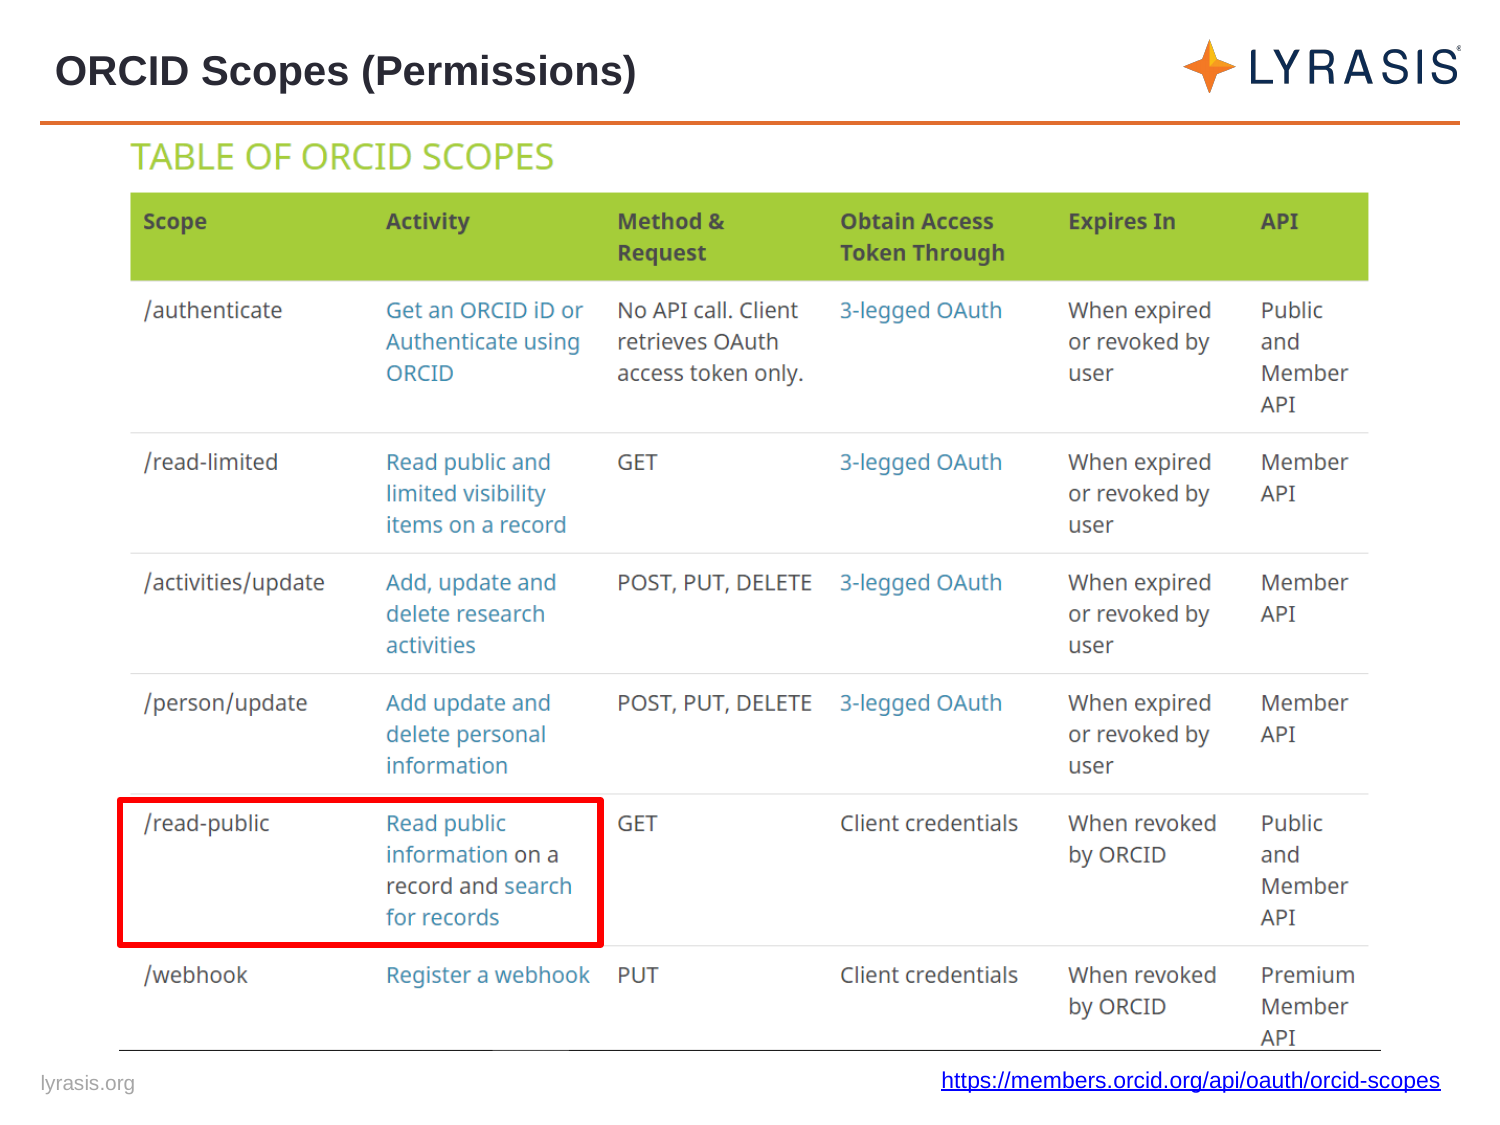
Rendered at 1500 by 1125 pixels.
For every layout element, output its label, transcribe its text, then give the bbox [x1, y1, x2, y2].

title ORCID Scopes (Permissions) [40, 36, 1138, 111]
text_box https://members.orcid.org/api/oauth/orcid-scopes [926, 1050, 1500, 1125]
picture [1183, 39, 1461, 93]
picture [119, 135, 1381, 1051]
